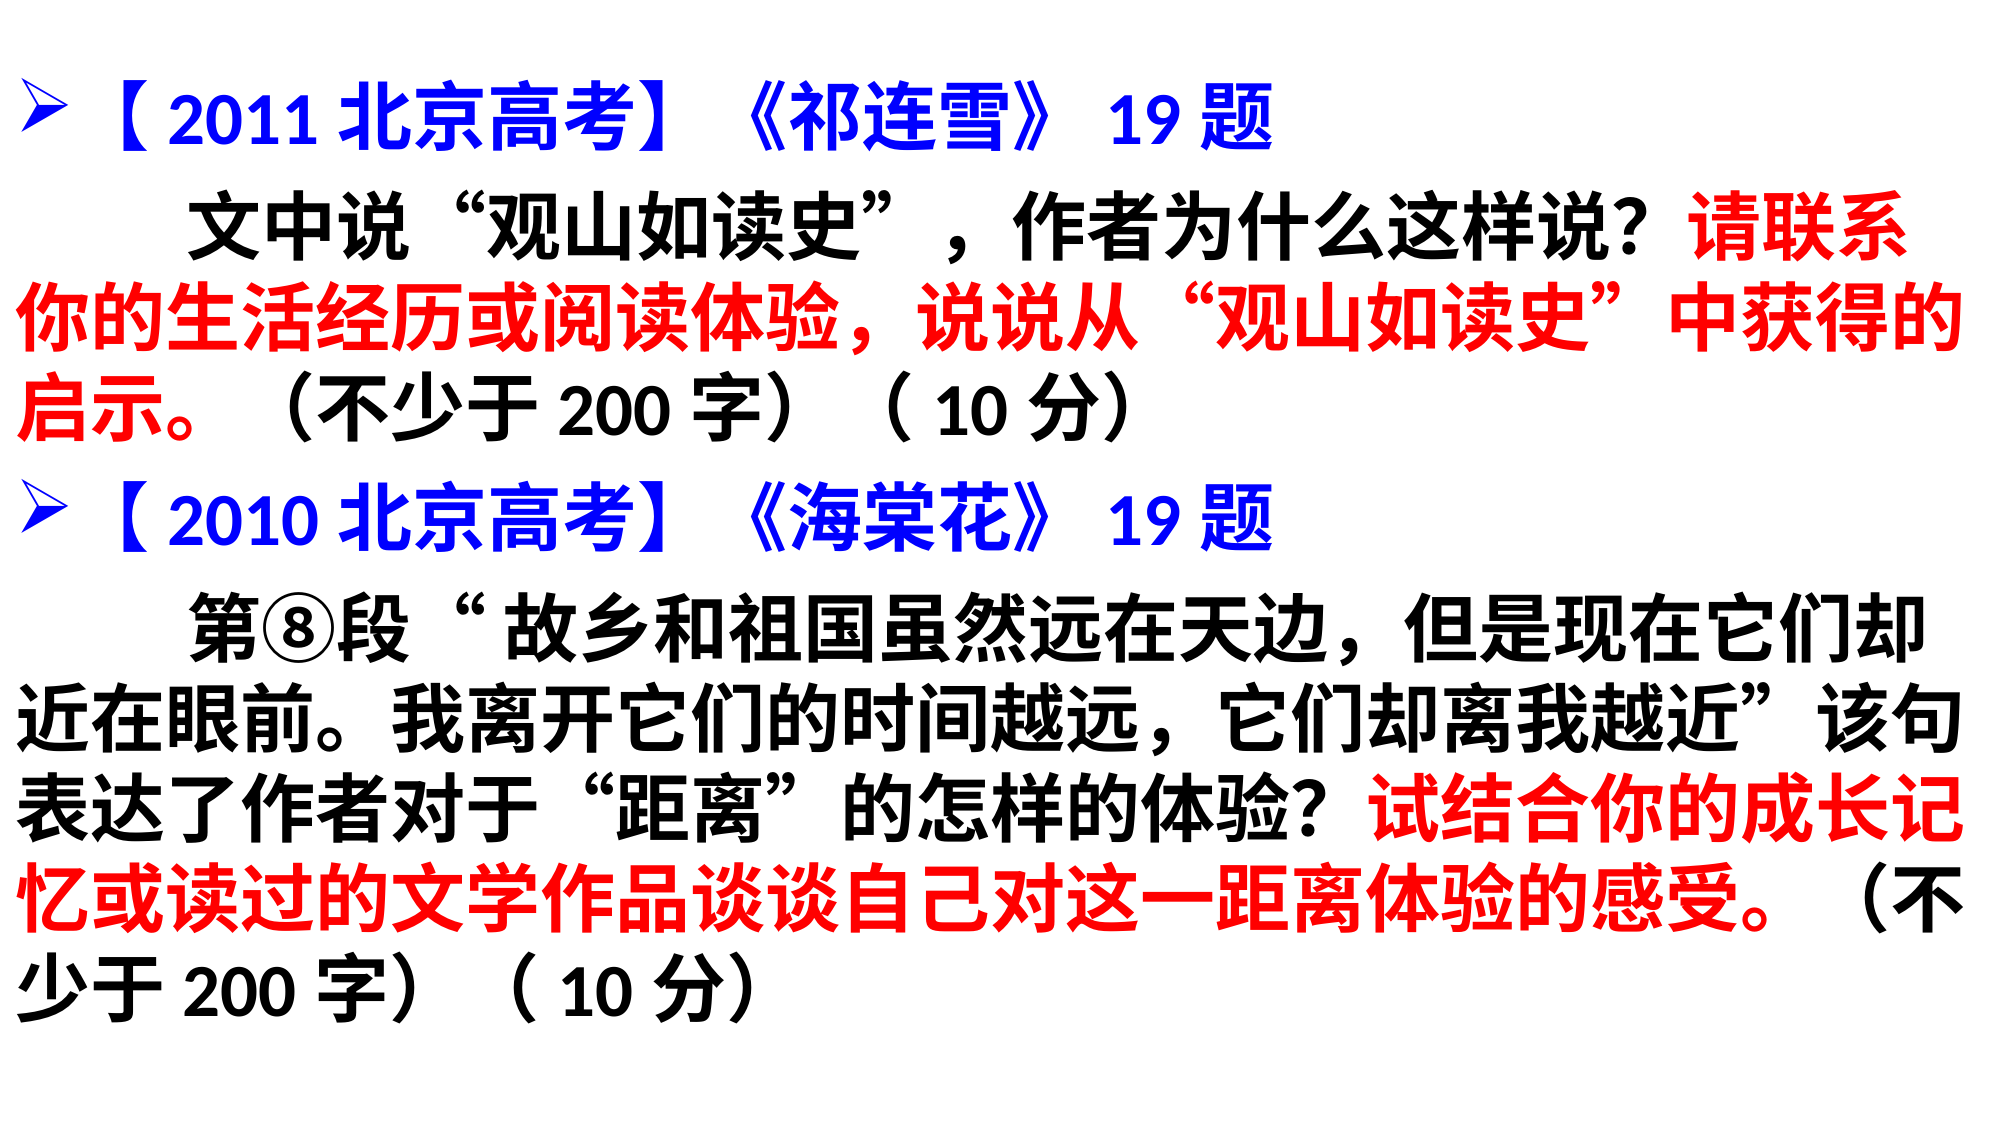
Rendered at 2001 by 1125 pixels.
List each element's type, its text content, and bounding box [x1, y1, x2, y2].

list 【2011北京高考】《祁连雪》19题 文中说“观山如读史”，作者为什么这样说？请联系你的生活经历或阅读体验，说说从“观山如读史”中获得的启示。（不少于200字）（10分） 【2010北京高考】《海棠花》19题 第⑧段“ 故乡和祖国虽然远在天边，但是现在它们却近在眼前。我离开它们的时间越远，它们却离我越近”该句表达了作者对于“距离”的怎样的体验？试结合你的成长记忆或读过的文学作品谈谈自己对这一距离体验的感受。（不少于200字）（10分） [0, 61, 2000, 1125]
